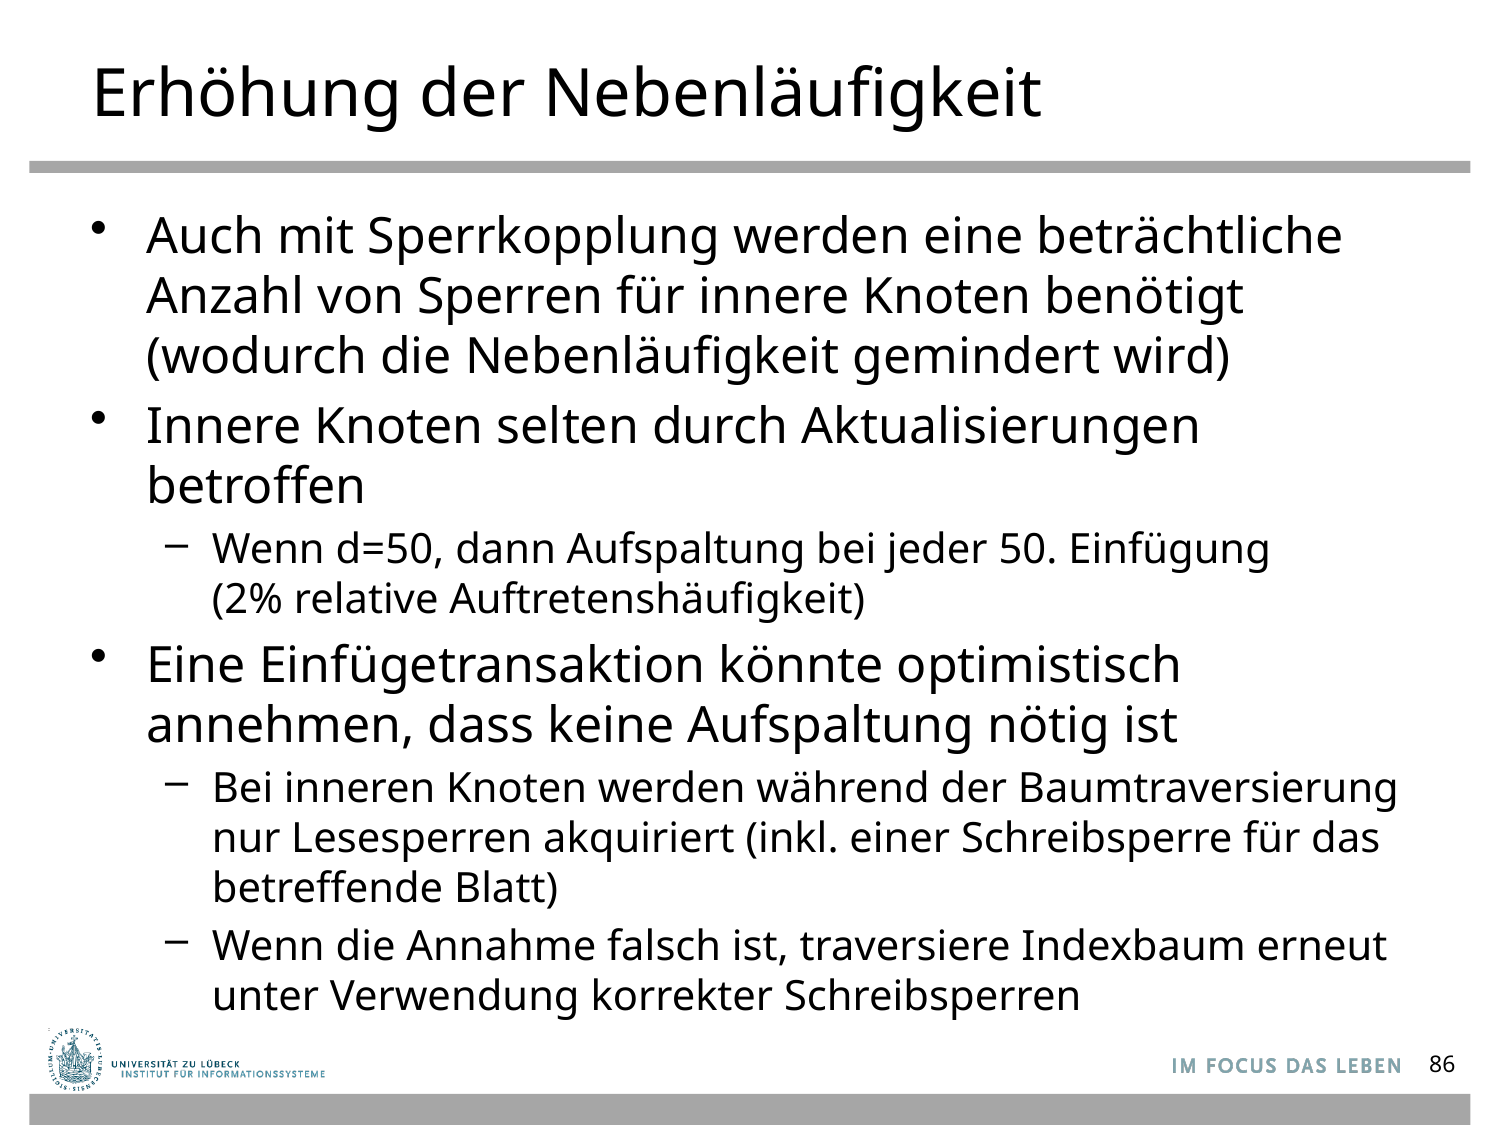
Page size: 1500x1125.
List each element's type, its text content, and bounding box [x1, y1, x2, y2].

slide_number 86 [1305, 1050, 1471, 1083]
picture [1173, 1058, 1305, 1073]
title Erhöhung der Nebenläufigkeit [76, 42, 1427, 126]
list Auch mit Sperrkopplung werden eine beträchtliche Anzahl von Sperren für innere Knoten benötigt (wodurch die Nebenläufigkeit gemindert wird) Innere Knoten selten durch Aktualisierungen betroffen Wenn d=50, dann Aufspaltung bei jeder 50. Einfügung (2% relative Auftretenshäufigkeit) Eine Einfügetransaktion könnte optimistisch annehmen, dass keine Aufspaltung nötig ist Bei inneren Knoten werden während der Baumtraversierung nur Lesesperren akquiriert (inkl. einer Schreibsperre für das betreffende Blatt) Wenn die Annahme falsch ist, traversiere Indexbaum erneut unter Verwendung korrekter Schreibsperren [75, 196, 1425, 1012]
